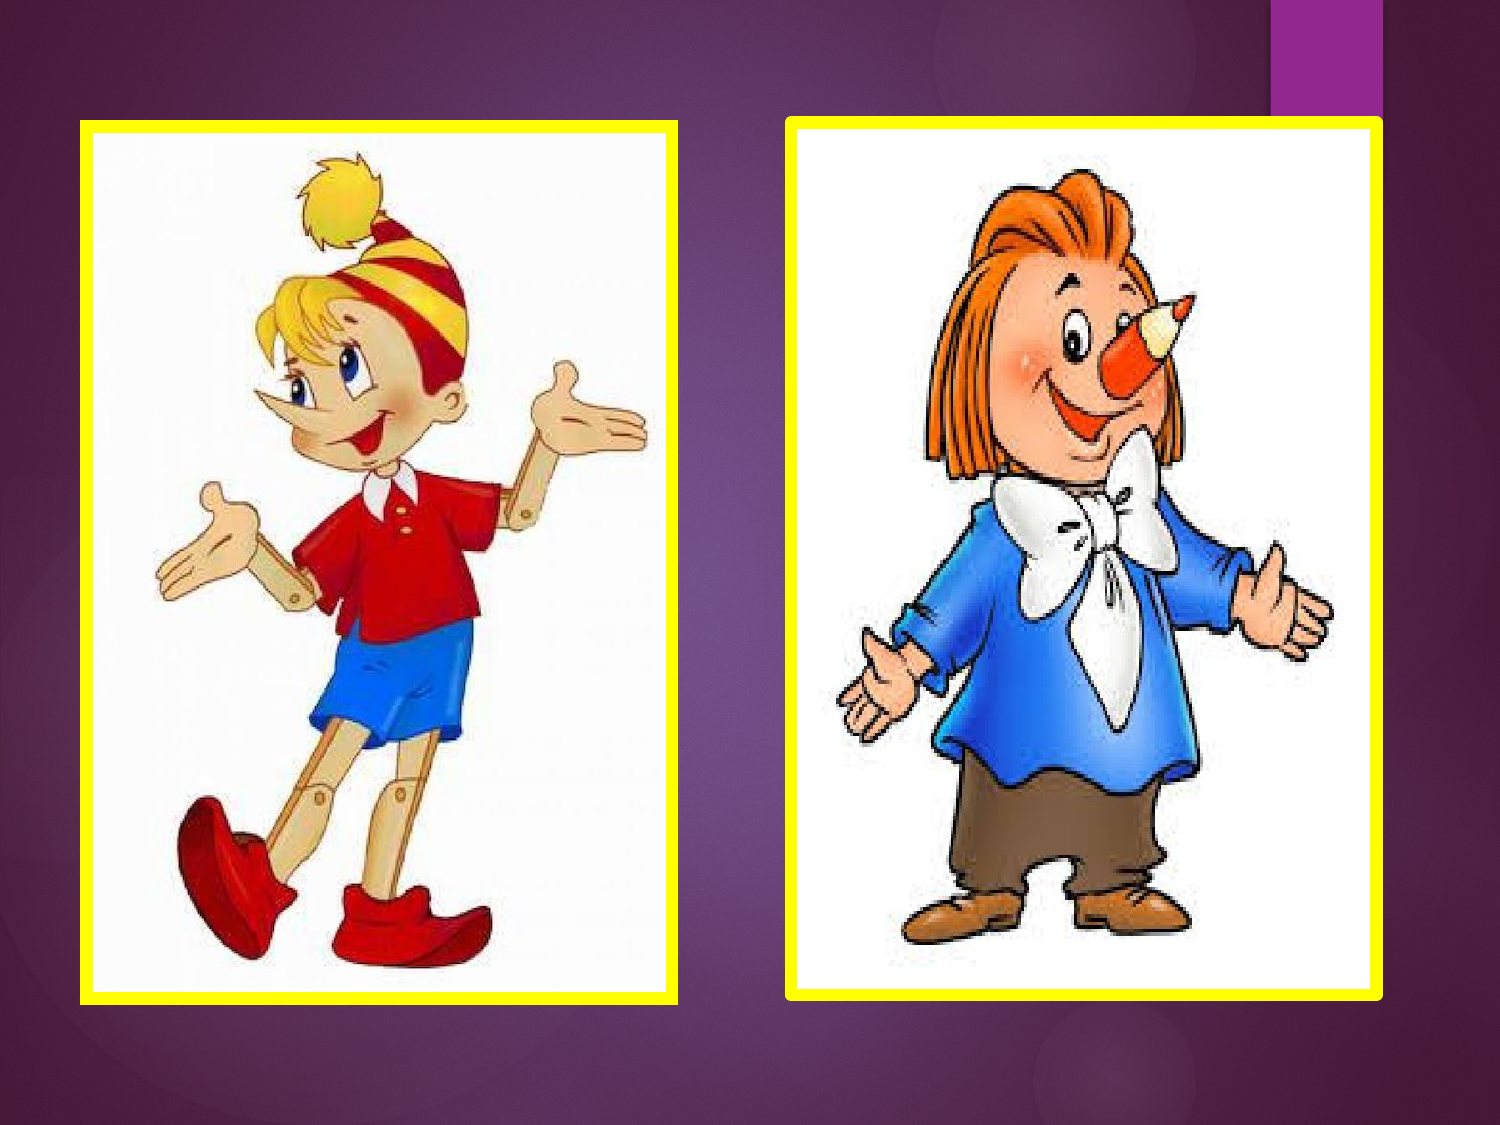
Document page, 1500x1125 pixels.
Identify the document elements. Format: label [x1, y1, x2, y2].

list [92, 132, 667, 993]
picture [796, 128, 1371, 989]
